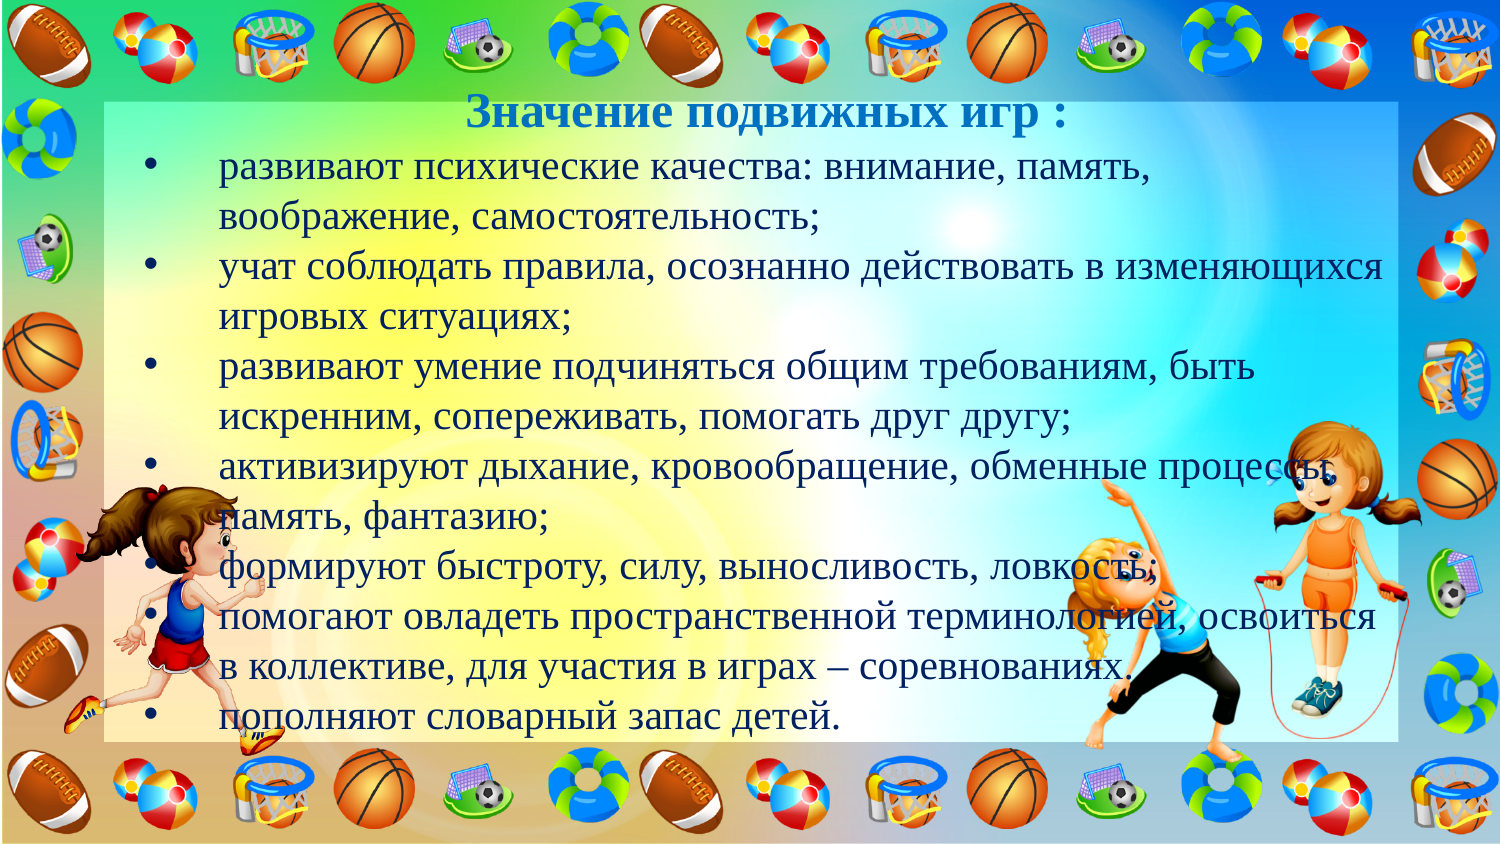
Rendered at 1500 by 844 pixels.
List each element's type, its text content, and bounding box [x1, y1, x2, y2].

picture [0, 0, 1500, 844]
text_box Значение подвижных игр : развивают психические качества: внимание, память, воображение, самостоятельность; учат соблюдать правила, осознанно действовать в изменяющихся игровых ситуациях; развивают умение подчиняться общим требованиям, быть искренним, сопереживать, помогать друг другу; активизируют дыхание, кровообращение, обменные процессы, память, фантазию; формируют быстроту, силу, выносливость, ловкость; помогают овладеть пространственной терминологией, освоиться в коллективе, для участия в играх – соревнованиях. пополняют словарный запас детей. [128, 70, 1407, 746]
picture [1419, 339, 1490, 420]
